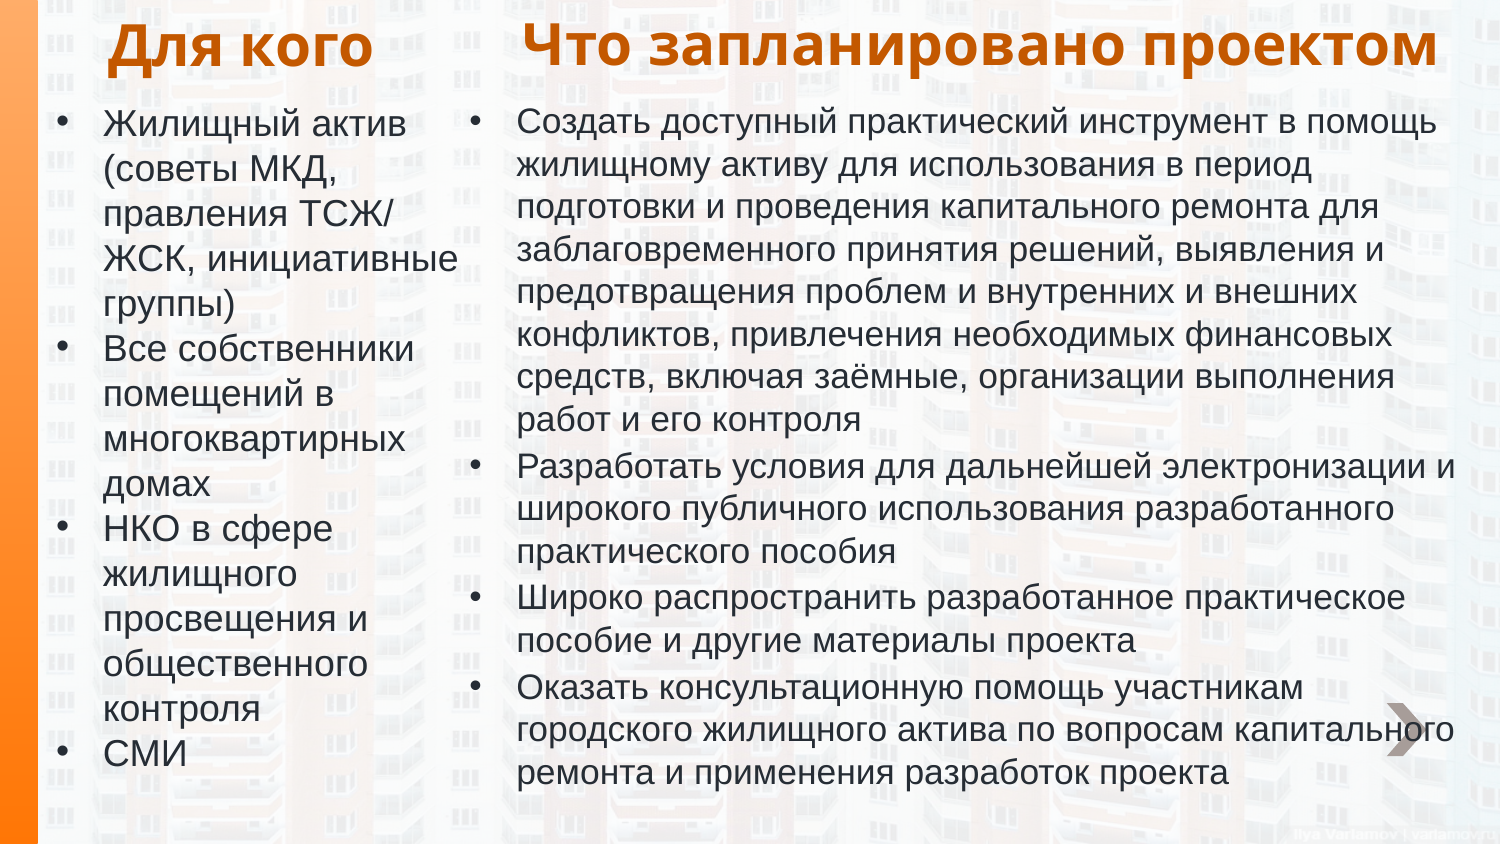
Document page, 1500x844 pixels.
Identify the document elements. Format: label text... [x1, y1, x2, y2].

text_box Жилищный актив (советы МКД, правления ТСЖ/ ЖСК, инициативные группы) Все собственники помещений в многоквартирных домах НКО в сфере жилищного просвещения и общественного контроля СМИ [41, 91, 454, 781]
text_box Что запланировано проектом [490, 0, 1488, 85]
text_box Для кого [41, 0, 457, 86]
text_box Создать доступный практический инструмент в помощь жилищному активу для использования в период подготовки и проведения капитального ремонта для заблаговременного принятия решений, выявления и предотвращения проблем и внутренних и внешних конфликтов, привлечения необходимых финансовых средств, включая заёмные, организации выполнения работ и его контроля Разработать условия для дальнейшей электронизации и широкого публичного использования разработанного практического пособия Широко распространить разработанное практическое пособие и другие материалы проекта Оказать консультационную помощь участникам городского жилищного актива по вопросам капитального ремонта и применения разработок проекта [454, 91, 1491, 799]
